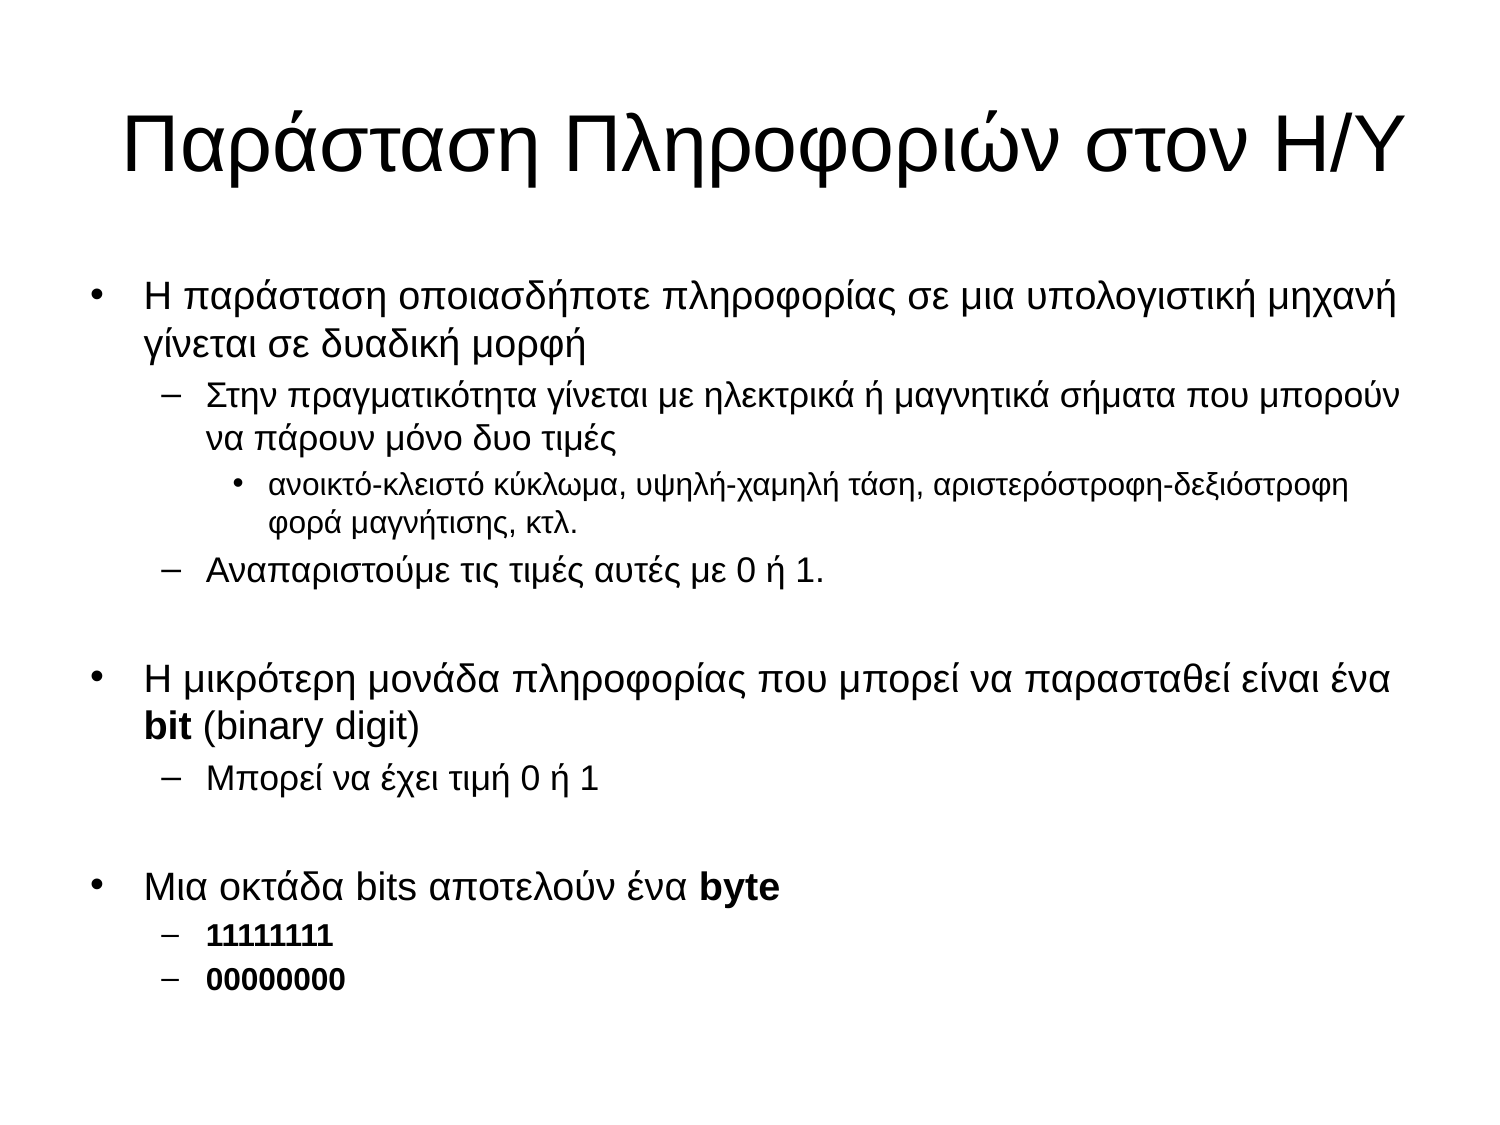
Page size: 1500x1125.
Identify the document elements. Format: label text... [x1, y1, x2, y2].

list Η παράσταση οποιασδήποτε πληροφορίας σε μια υπολογιστική μηχανή γίνεται σε δυαδική μορφή Στην πραγματικότητα γίνεται με ηλεκτρικά ή μαγνητικά σήματα που μπορούν να πάρουν μόνο δυο τιμές ανοικτό-κλειστό κύκλωμα, υψηλή-χαμηλή τάση, αριστερόστροφη-δεξιόστροφη φορά μαγνήτισης, κτλ. Αναπαριστούμε τις τιμές αυτές με 0 ή 1. Η μικρότερη μονάδα πληροφορίας που μπορεί να παρασταθεί είναι ένα bit (binary digit) Μπορεί να έχει τιμή 0 ή 1 Μια οκτάδα bits αποτελούν ένα byte 11111111 00000000 [75, 262, 1425, 1005]
title Παράσταση Πληροφοριών στον Η/Υ [75, 45, 1457, 233]
